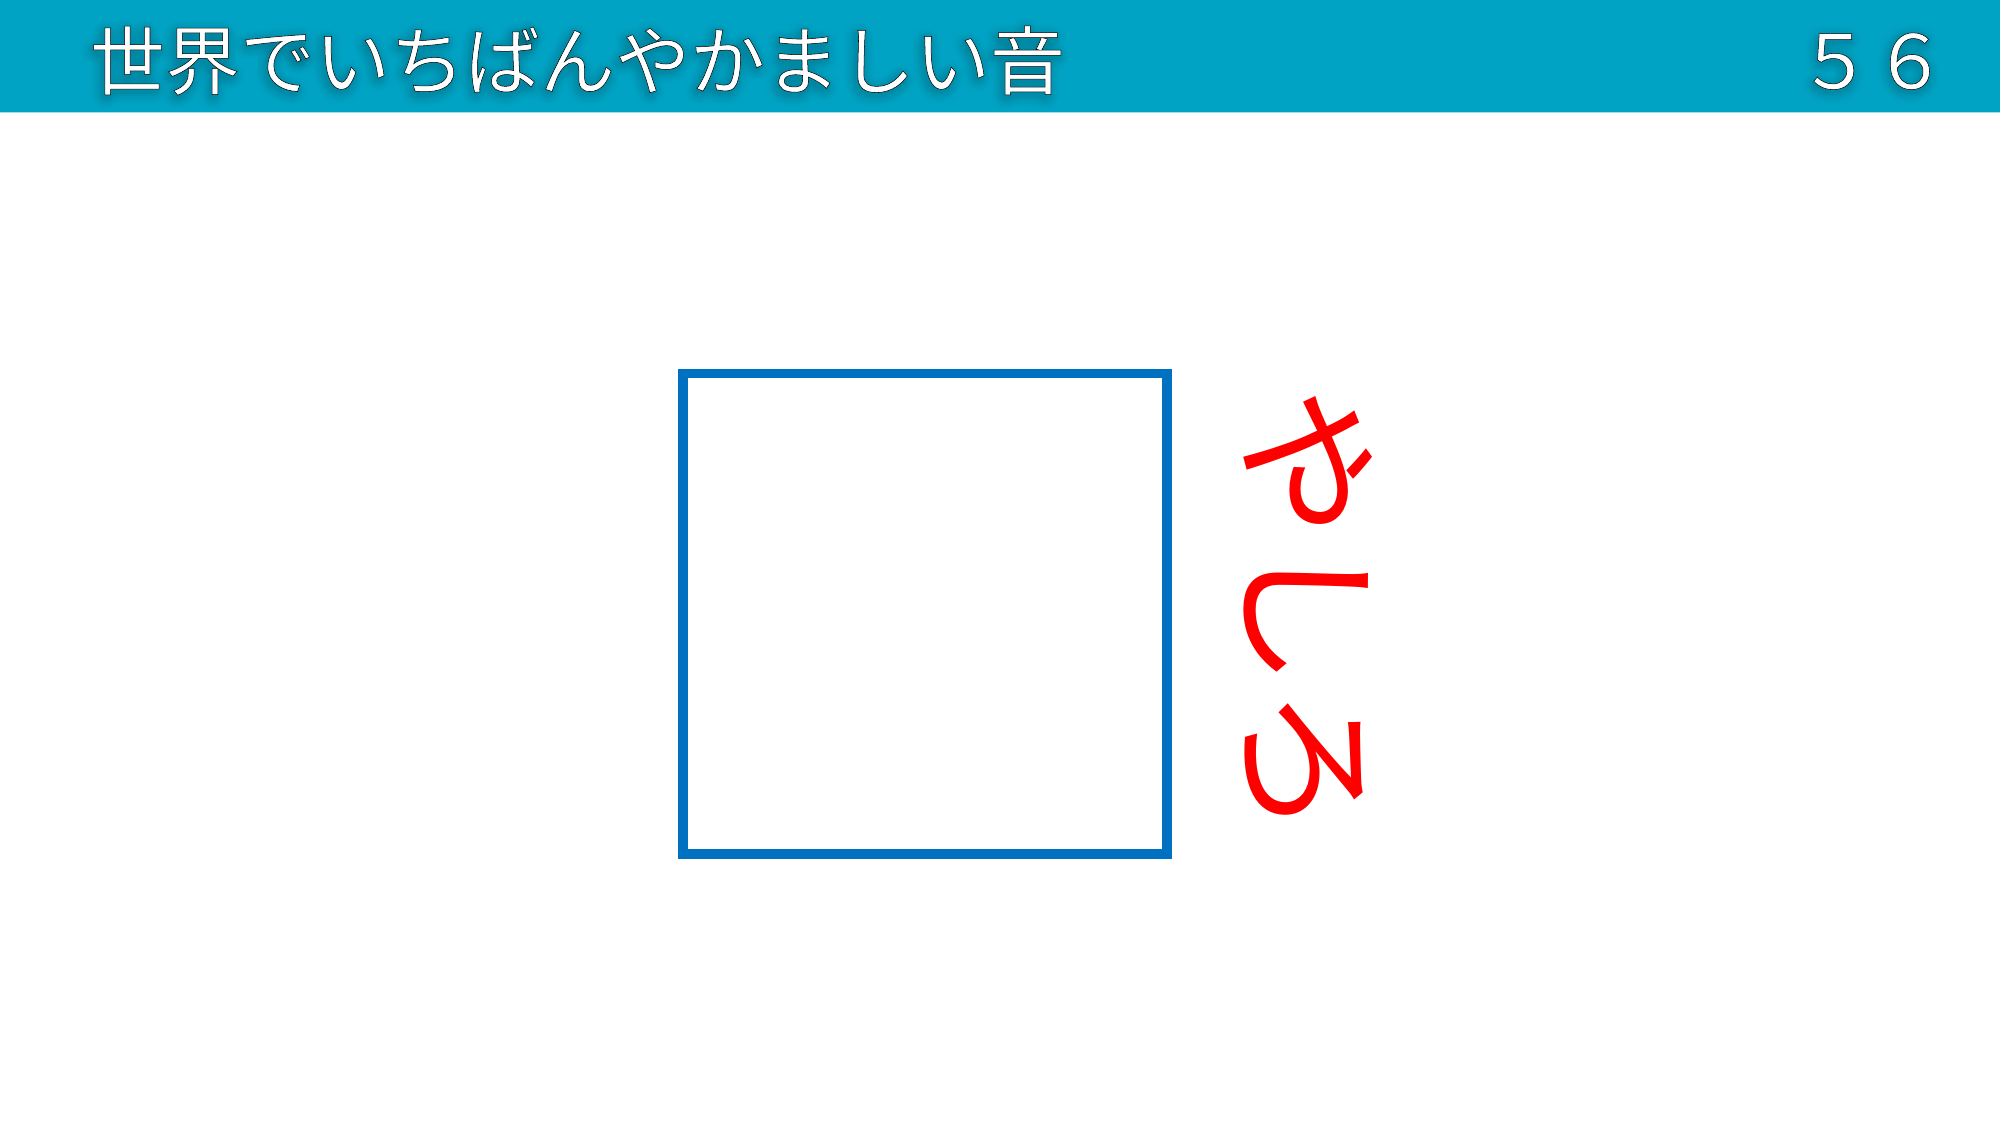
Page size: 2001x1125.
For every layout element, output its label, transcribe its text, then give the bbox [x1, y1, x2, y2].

text_box やしろ [1196, 372, 1409, 843]
text_box [0, 0, 2000, 113]
text_box 社 [657, 413, 1193, 864]
text_box 世界でいちばんやかましい音 [75, 6, 1095, 112]
text_box [682, 372, 1168, 855]
text_box ５６ [1782, 6, 1963, 112]
